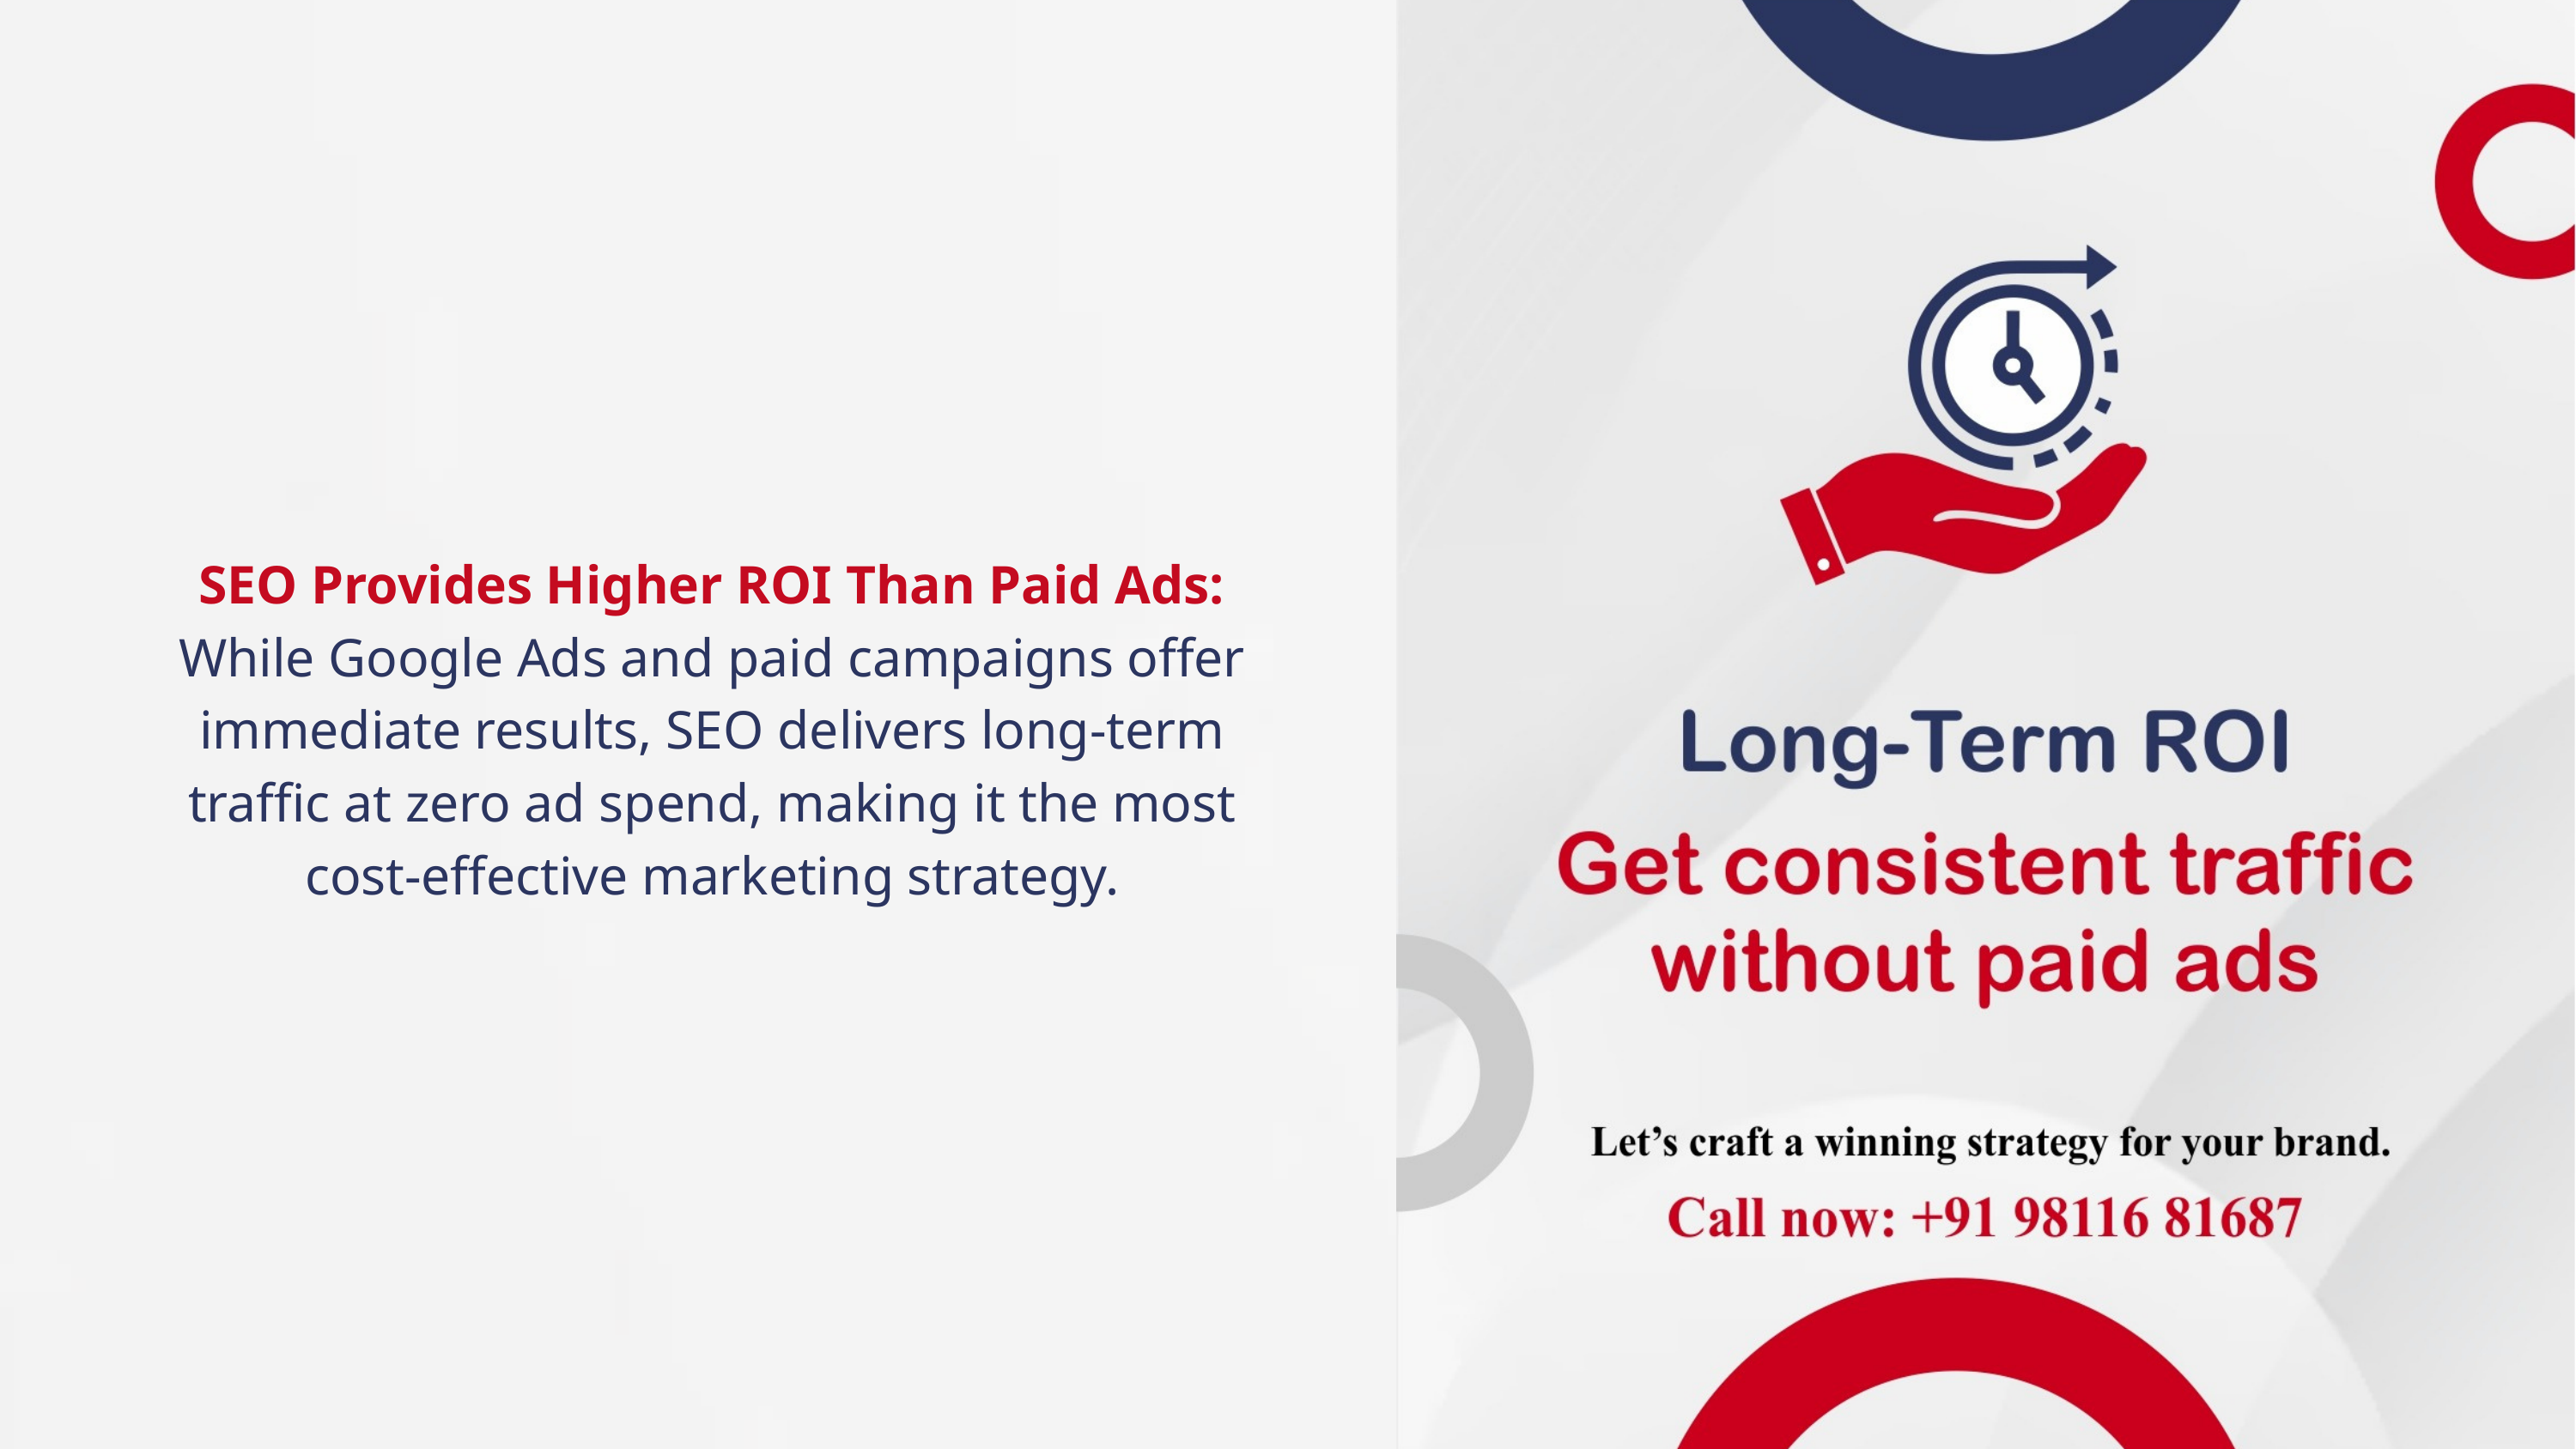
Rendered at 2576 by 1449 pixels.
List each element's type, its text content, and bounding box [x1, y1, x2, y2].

text_box [1396, 0, 2576, 1449]
text_box [0, 0, 1396, 1449]
text_box SEO Provides Higher ROI Than Paid Ads: While Google Ads and paid campaigns offer immediate results, SEO delivers long-term traffic at zero ad spend, making it the most cost-effective marketing strategy. [159, 542, 1265, 906]
